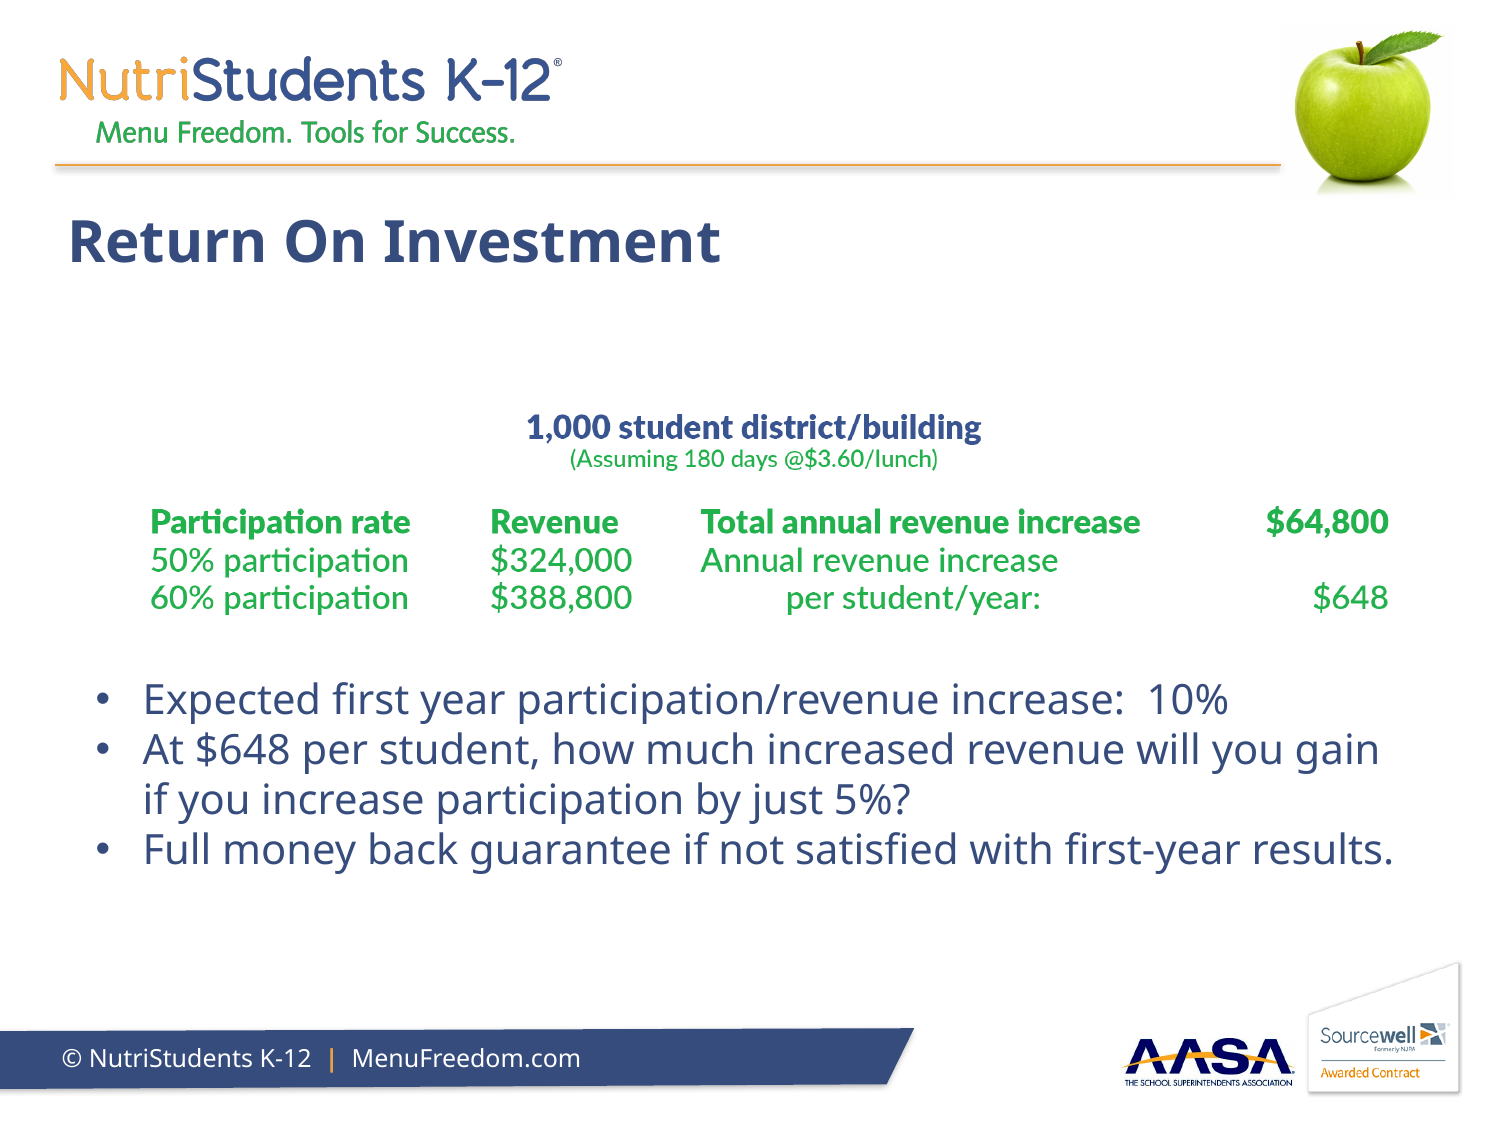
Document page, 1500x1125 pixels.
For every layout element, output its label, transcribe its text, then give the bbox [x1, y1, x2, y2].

text_box Expected first year participation/revenue increase: 10% At $648 per student, how much increased revenue will you gain if you increase participation by just 5%? Full money back guarantee if not satisfied with first-year results. [80, 672, 1420, 881]
title Return On Investment [52, 133, 1326, 283]
picture [1280, 26, 1454, 199]
picture [60, 56, 562, 133]
picture [1120, 935, 1487, 1121]
picture [43, 391, 1462, 665]
